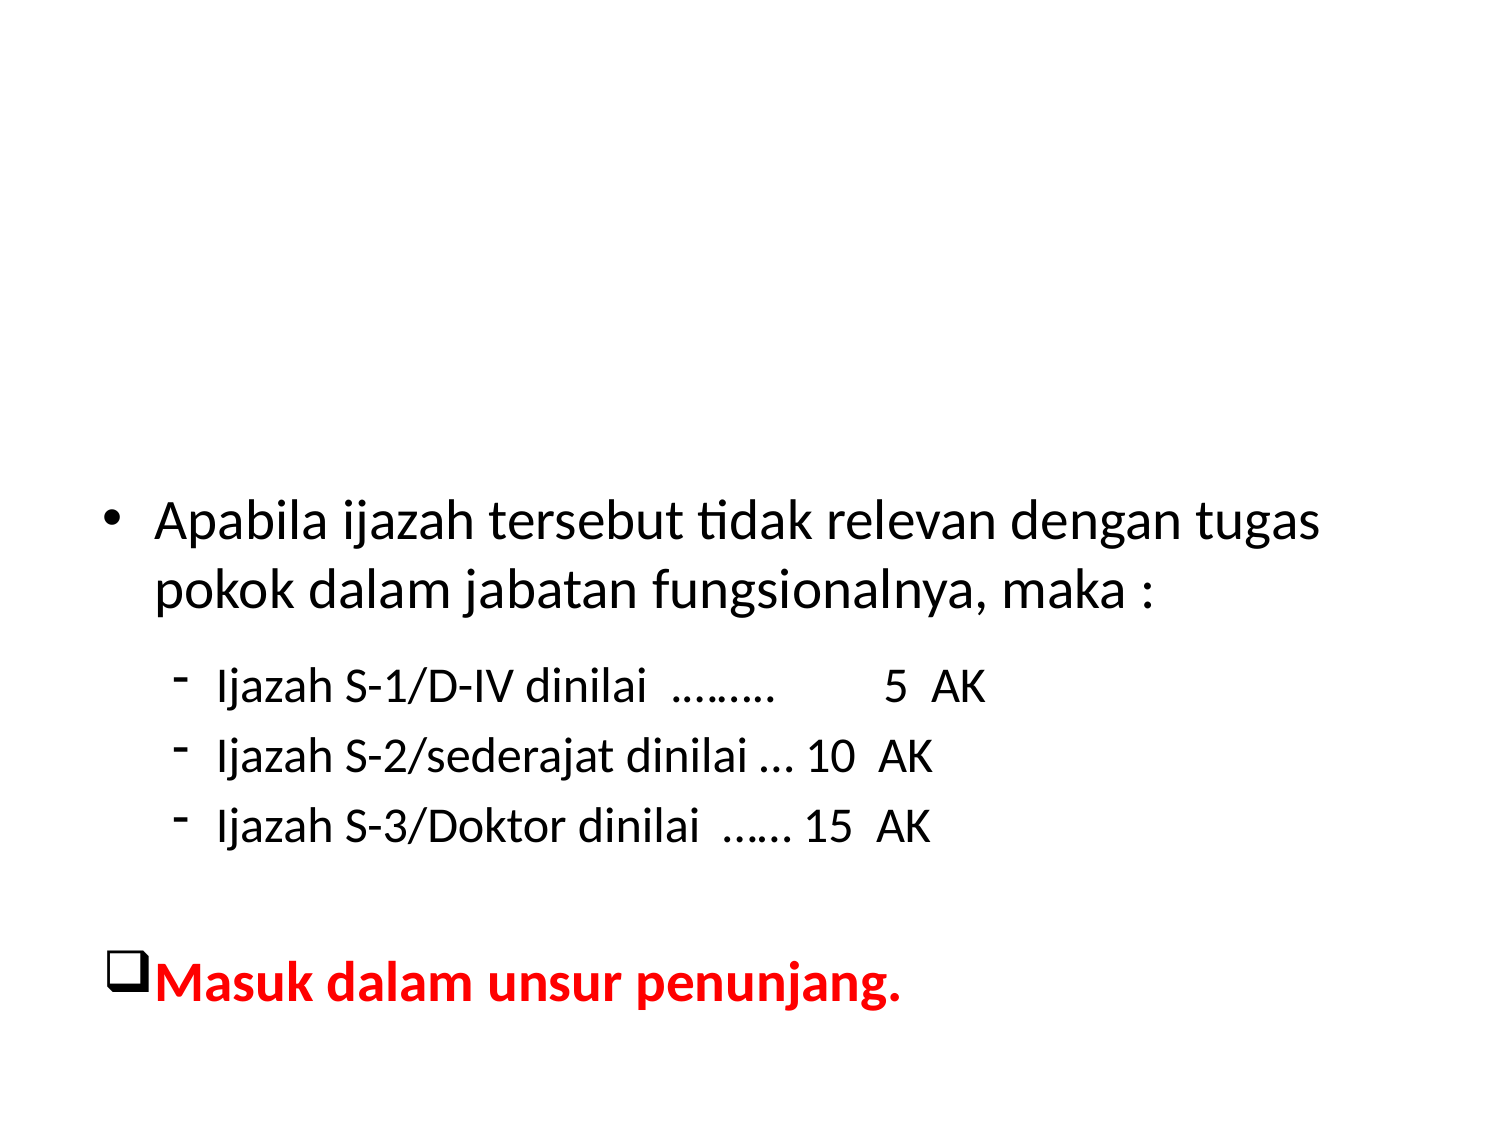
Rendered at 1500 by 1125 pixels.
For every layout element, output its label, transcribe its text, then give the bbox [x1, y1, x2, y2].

list Apabila ijazah tersebut tidak relevan dengan tugas pokok dalam jabatan fungsionalnya, maka : Ijazah S-1/D-IV dinilai .…….. 5 AK Ijazah S-2/sederajat dinilai … 10 AK Ijazah S-3/Doktor dinilai …… 15 AK Masuk dalam unsur penunjang. [87, 474, 1438, 1025]
